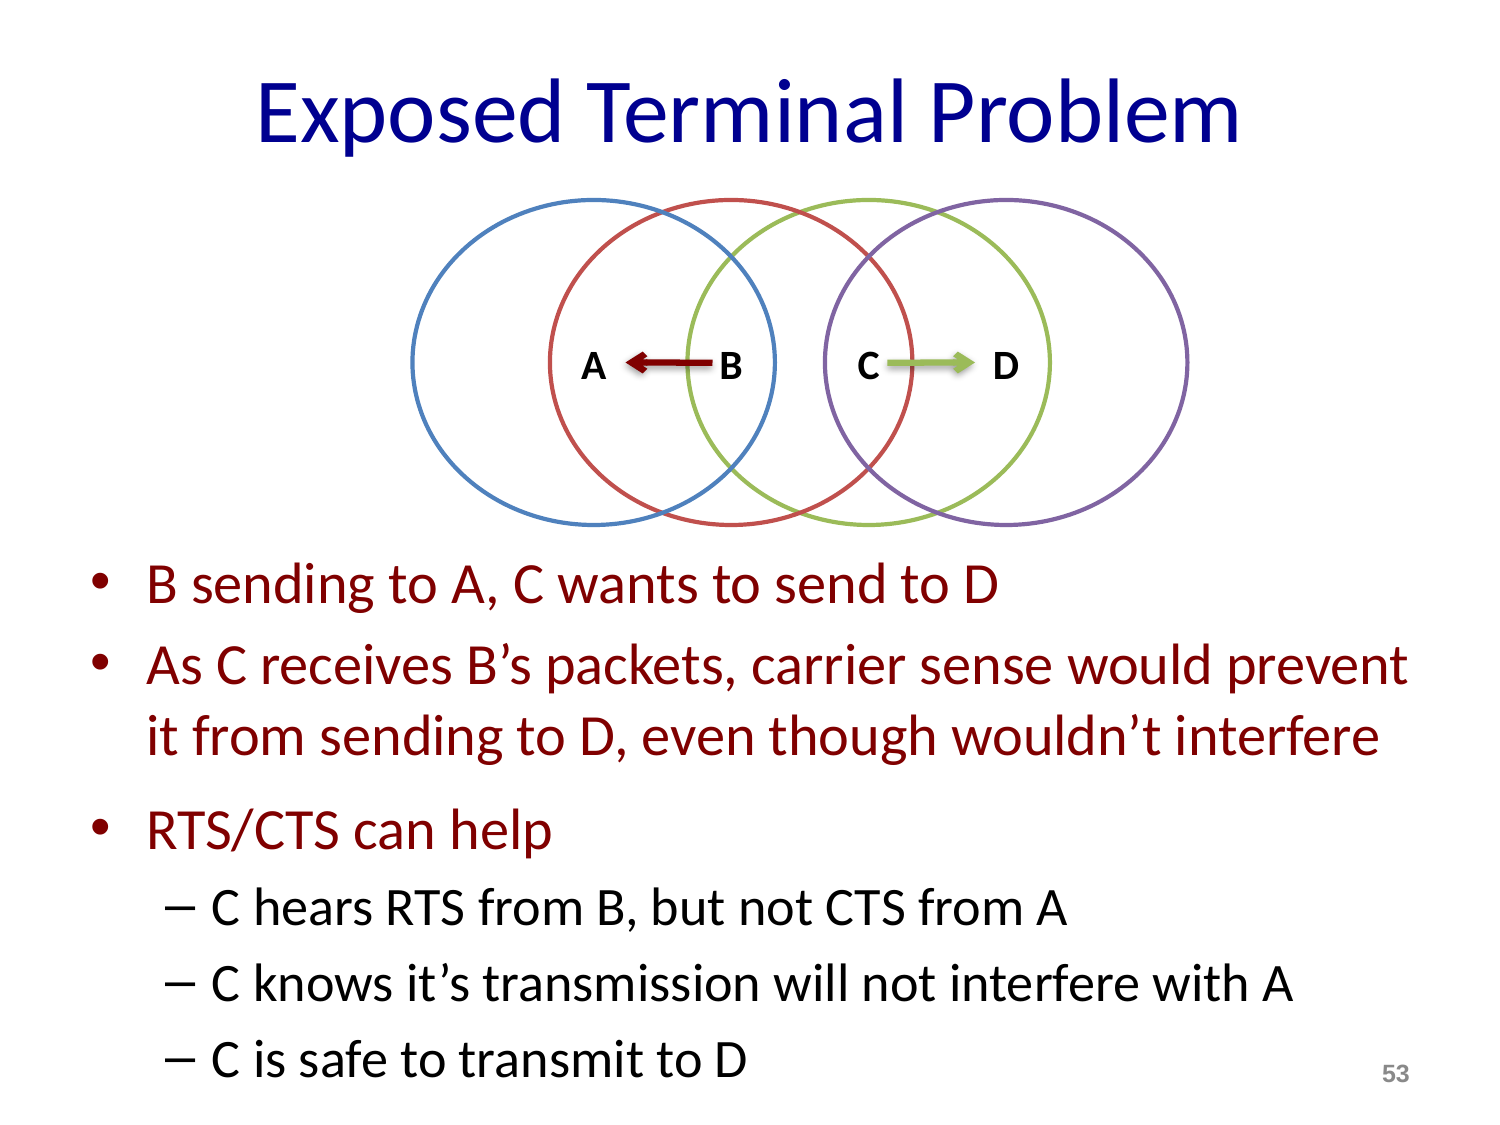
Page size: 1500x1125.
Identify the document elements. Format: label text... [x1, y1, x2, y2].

list B sending to A, C wants to send to D As C receives B’s packets, carrier sense would prevent it from sending to D, even though wouldn’t interfere RTS/CTS can help C hears RTS from B, but not CTS from A C knows it’s transmission will not interfere with A C is safe to transmit to D [75, 537, 1463, 1113]
slide_number 53 [1074, 1042, 1425, 1103]
text_box C [801, 472, 937, 528]
text_box D [822, 197, 1190, 528]
title Exposed Terminal Problem [75, 12, 1425, 200]
text_box B [663, 197, 869, 528]
text_box C [801, 197, 937, 252]
text_box A [410, 197, 778, 528]
